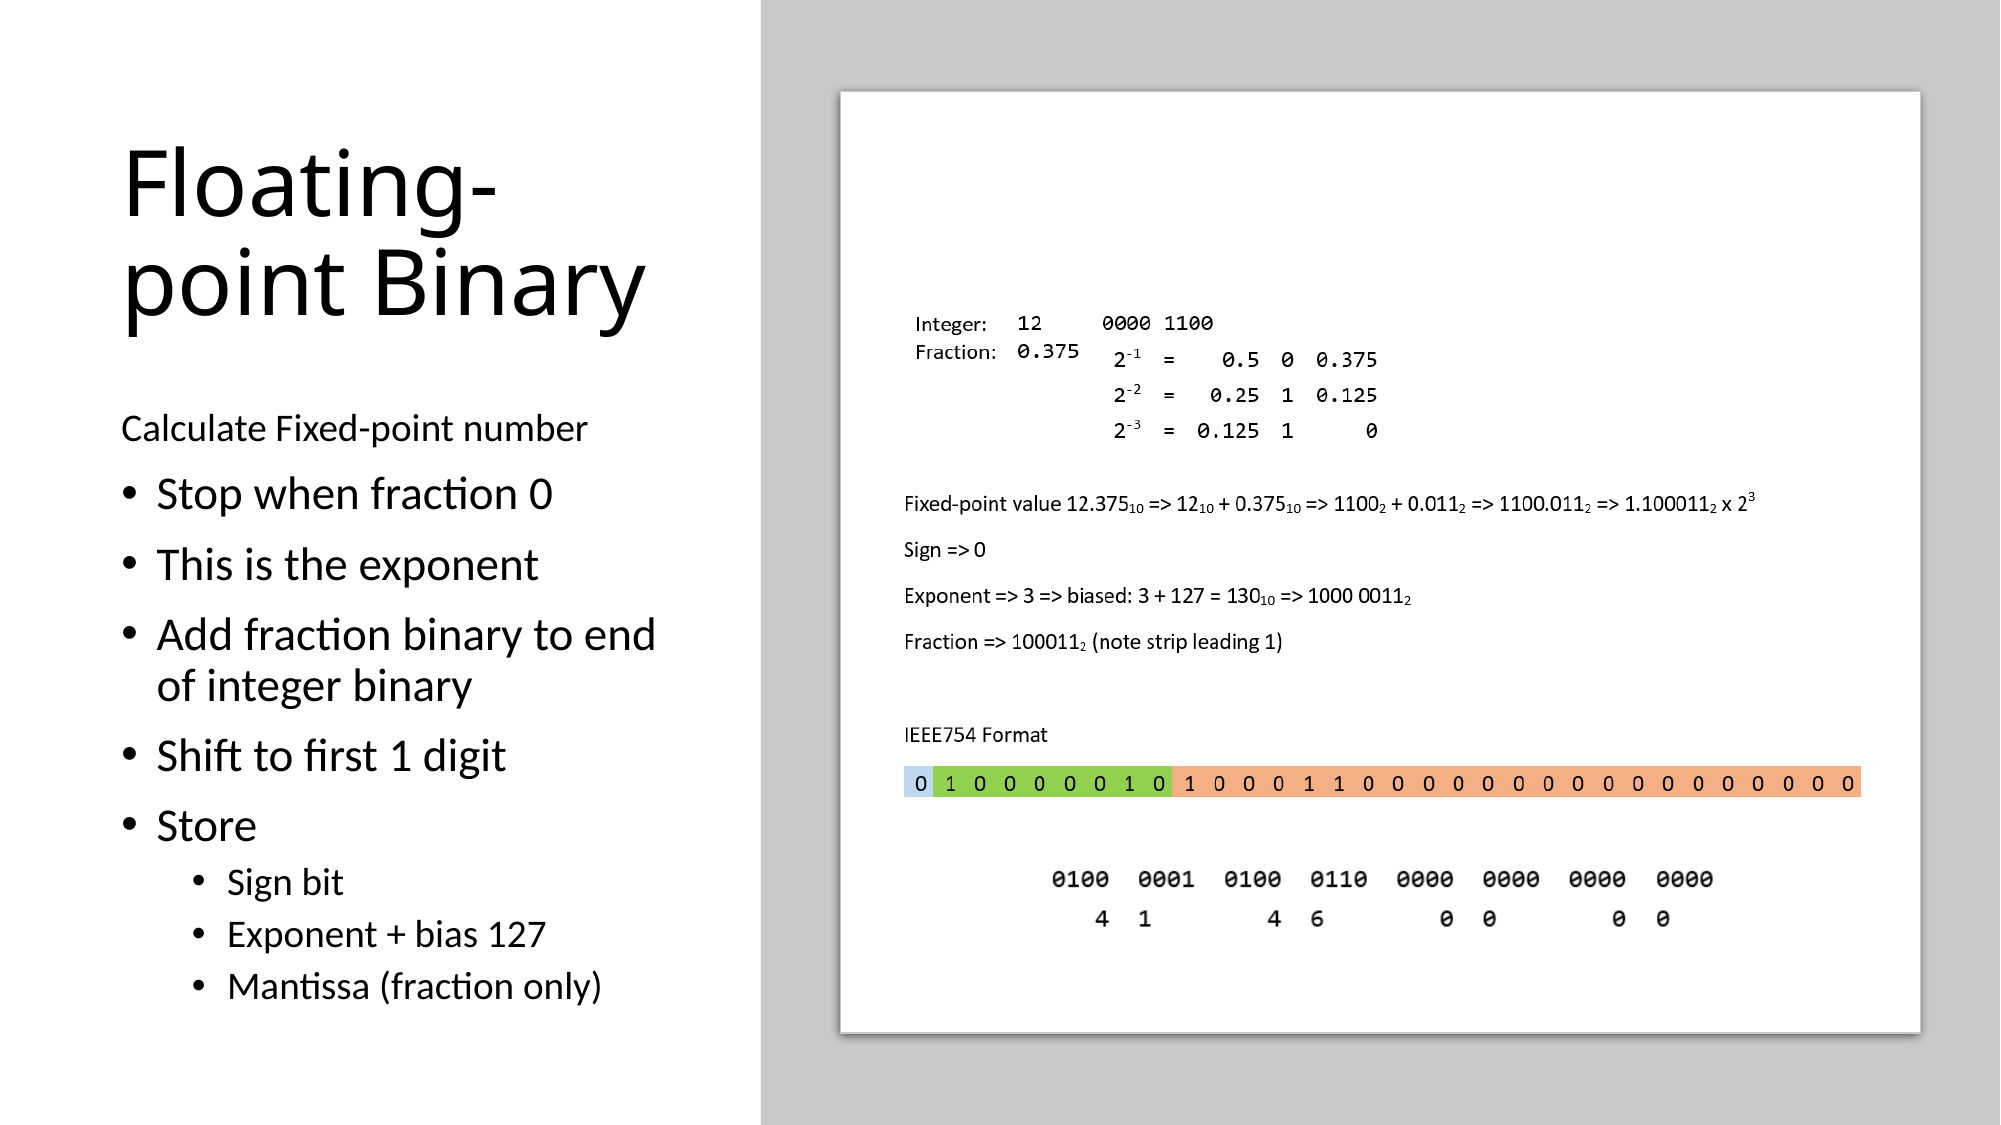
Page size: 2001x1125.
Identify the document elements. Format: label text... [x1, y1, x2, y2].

text_box [839, 90, 1922, 1034]
text_box [760, 0, 2000, 1125]
list Calculate Fixed-point number Stop when fraction 0 This is the exponent Add fraction binary to end of integer binary Shift to first 1 digit Store Sign bit Exponent + bias 127 Mantissa (fraction only) [106, 399, 682, 1021]
title Floating-point Binary [106, 103, 682, 370]
picture [1042, 860, 1725, 966]
picture [886, 302, 1875, 822]
